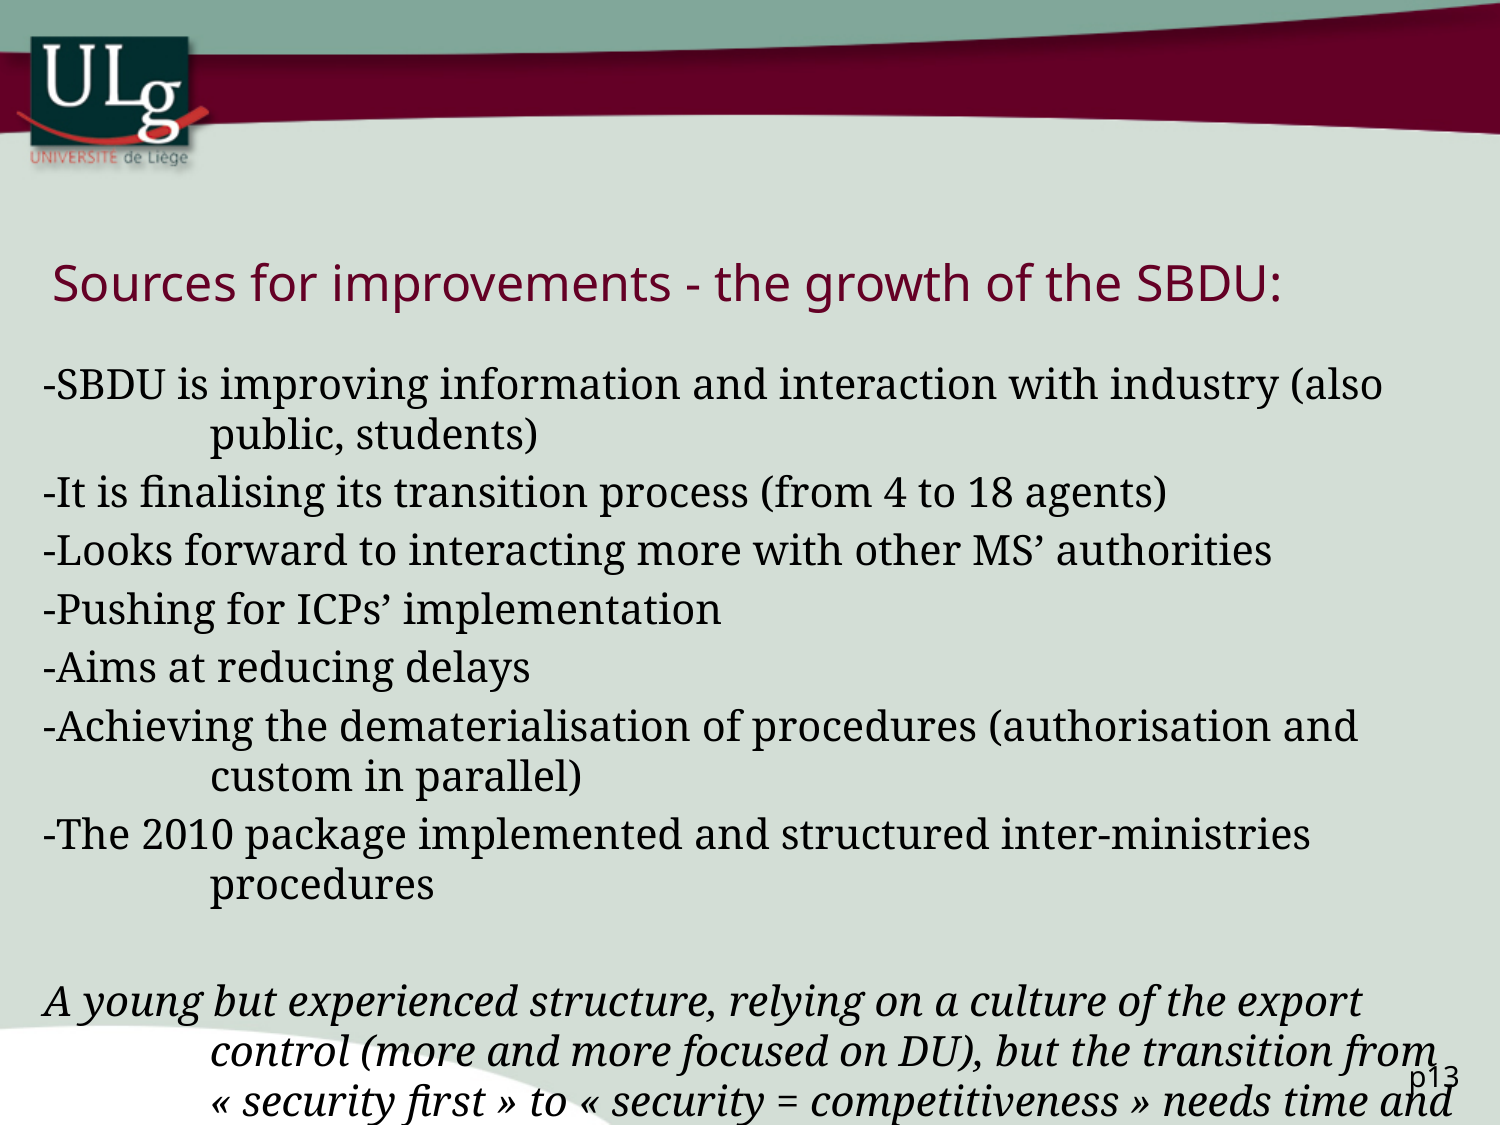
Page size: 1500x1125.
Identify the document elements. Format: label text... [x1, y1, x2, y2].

picture [0, 0, 1500, 183]
picture [0, 998, 1471, 1125]
list -SBDU is improving information and interaction with industry (also public, students) -It is finalising its transition process (from 4 to 18 agents) -Looks forward to interacting more with other MS’ authorities -Pushing for ICPs’ implementation -Aims at reducing delays -Achieving the dematerialisation of procedures (authorisation and custom in parallel) -The 2010 package implemented and structured inter-ministries procedures A young but experienced structure, relying on a culture of the export control (more and more focused on DU), but the transition from « security first » to « security = competitiveness » needs time and discussions. [27, 349, 1473, 1051]
slide_number p13 [1312, 1050, 1476, 1101]
title Sources for improvements - the growth of the SBDU: [37, 199, 1476, 363]
